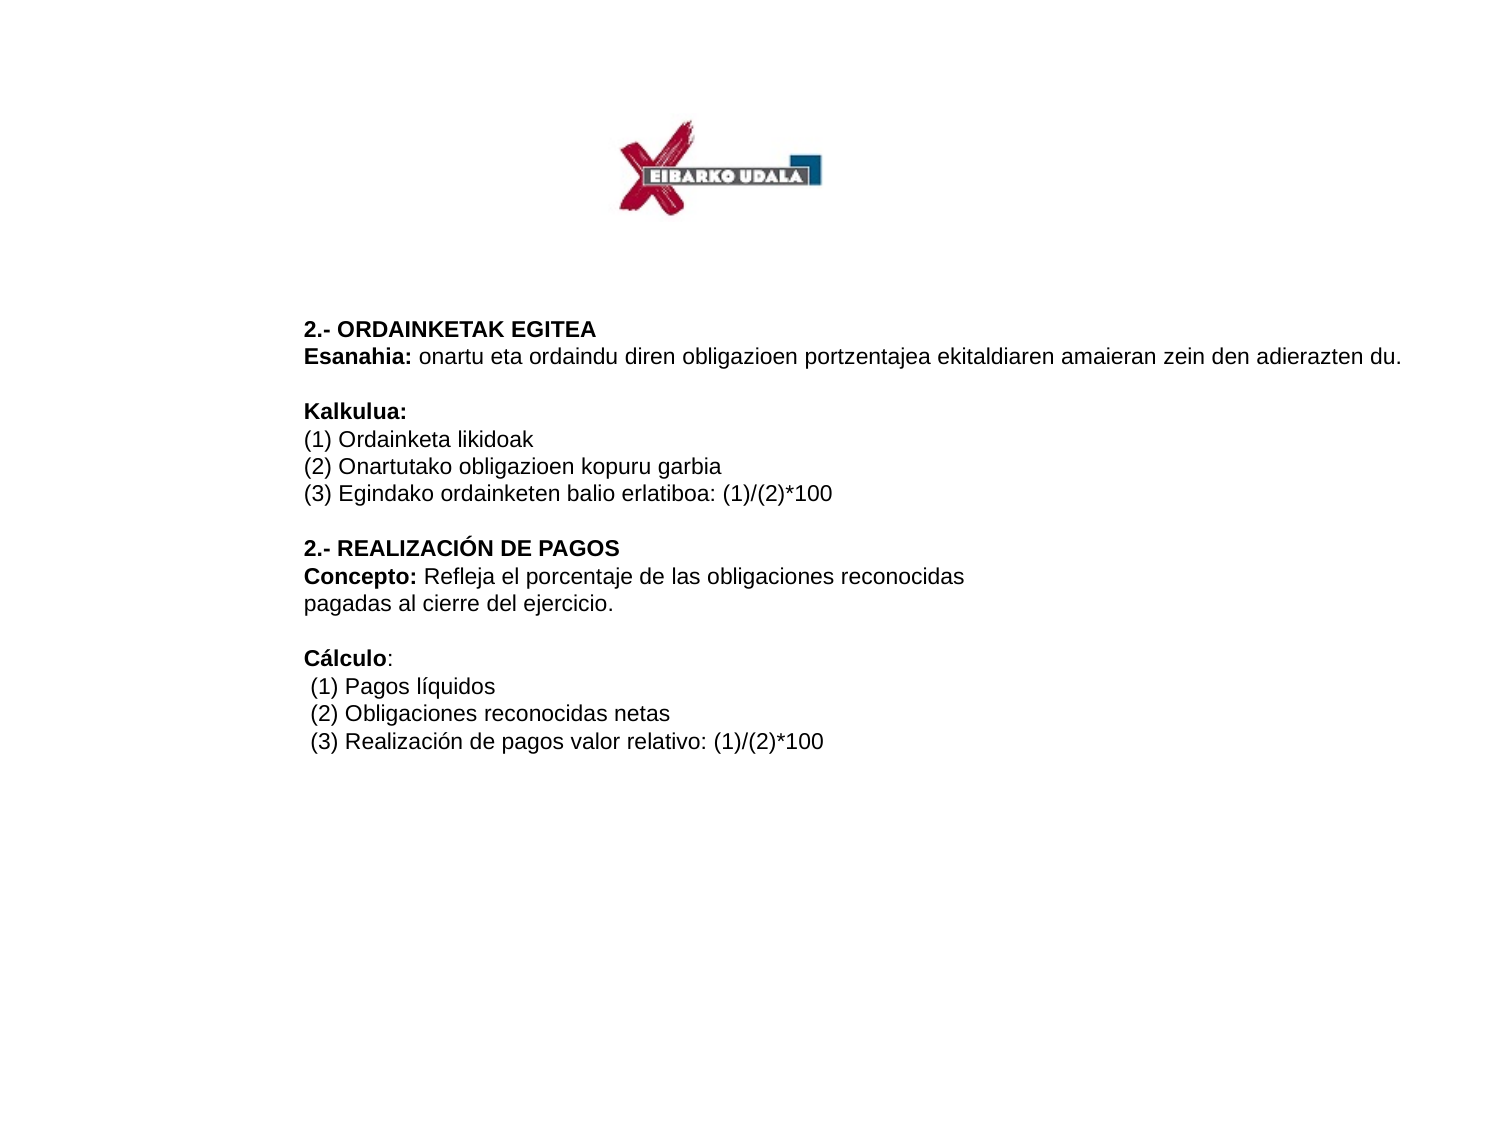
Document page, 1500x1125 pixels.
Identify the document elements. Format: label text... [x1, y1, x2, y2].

picture [596, 113, 838, 222]
text_box 2.- ORDAINKETAK EGITEA Esanahia: onartu eta ordaindu diren obligazioen portzentajea ekitaldiaren amaieran zein den adierazten du. Kalkulua: (1) Ordainketa likidoak (2) Onartutako obligazioen kopuru garbia (3) Egindako ordainketen balio erlatiboa: (1)/(2)*100 2.- REALIZACIÓN DE PAGOS Concepto: Refleja el porcentaje de las obligaciones reconocidas pagadas al cierre del ejercicio. Cálculo: (1) Pagos líquidos (2) Obligaciones reconocidas netas (3) Realización de pagos valor relativo: (1)/(2)*100 [289, 224, 1451, 761]
